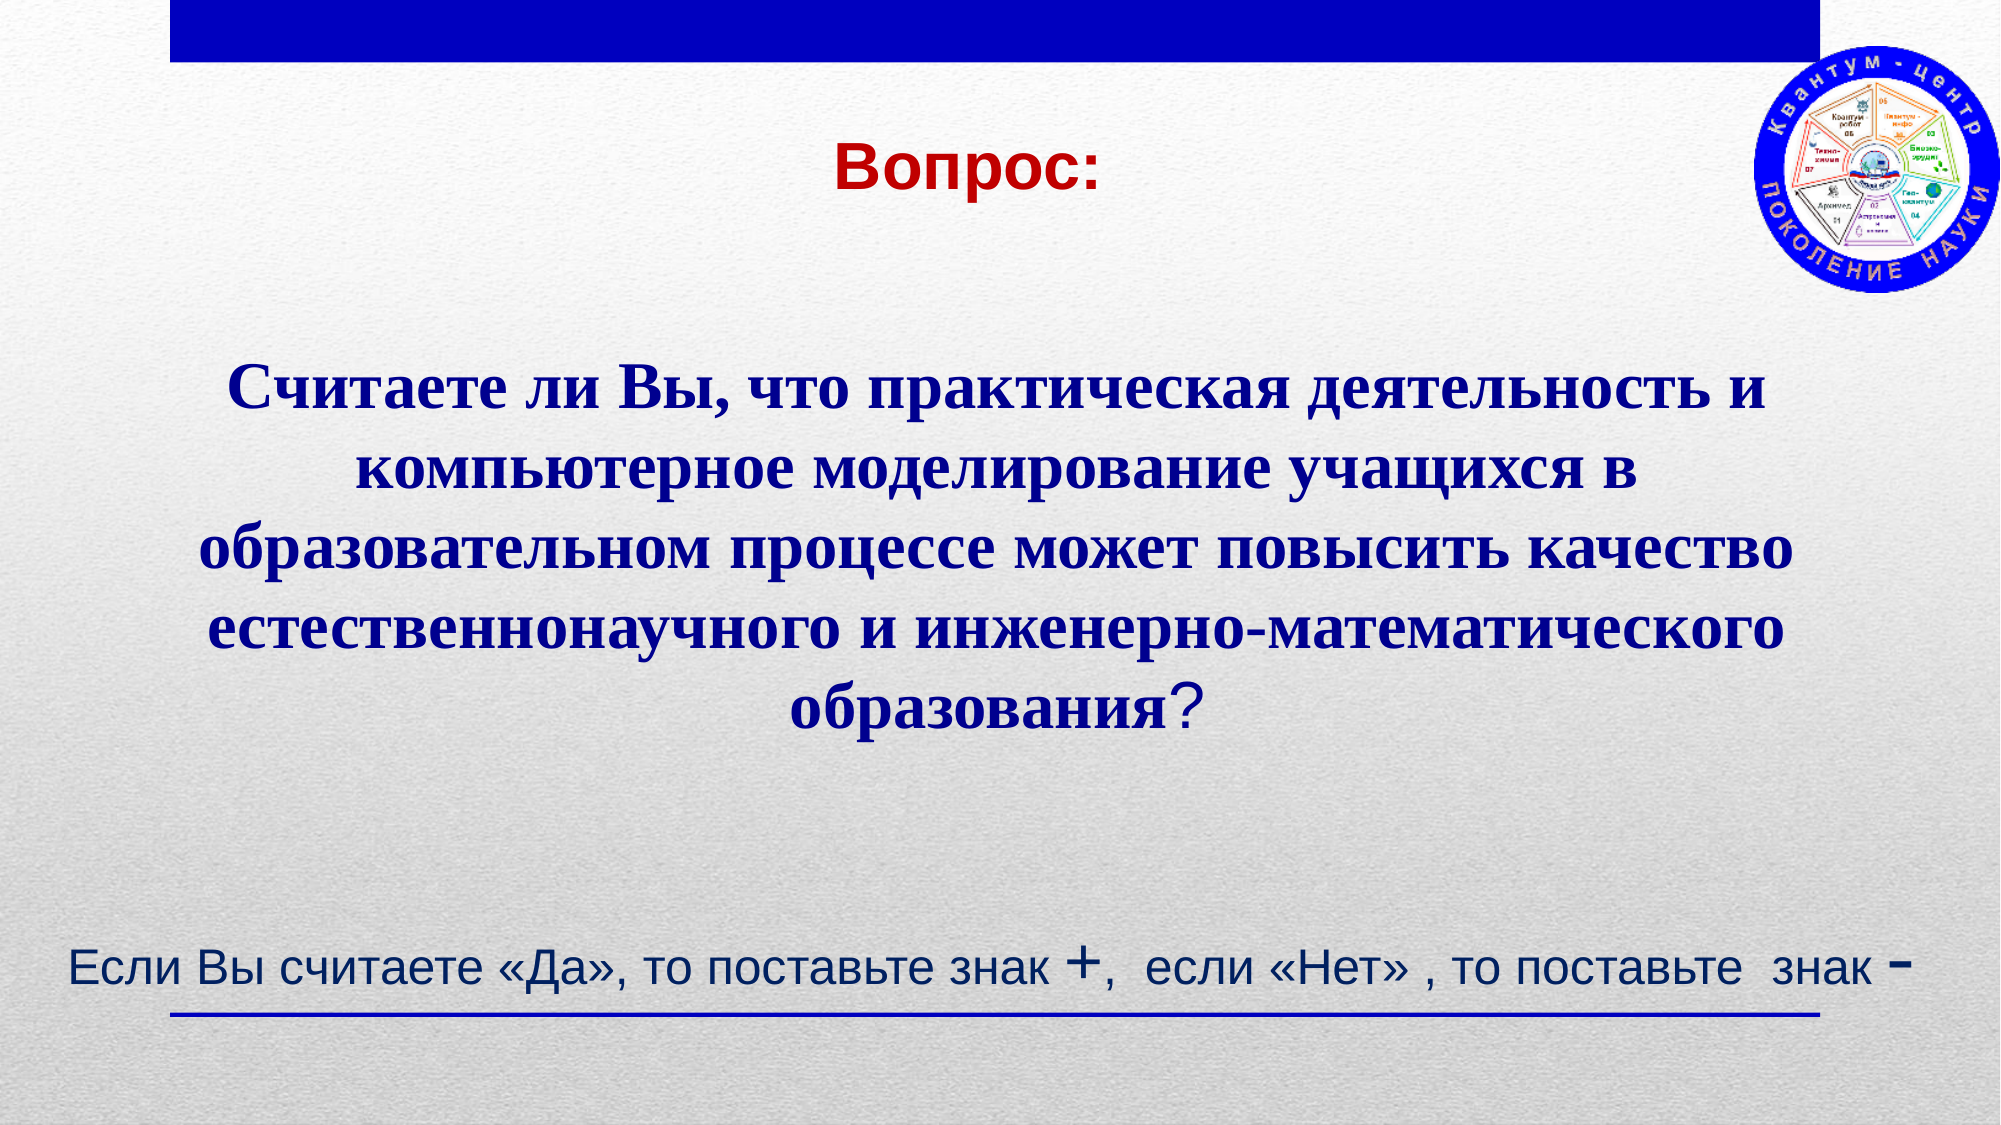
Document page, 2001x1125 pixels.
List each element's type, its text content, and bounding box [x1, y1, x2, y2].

text_box Вопрос: [819, 115, 1119, 211]
text_box Если Вы считаете «Да», то поставьте знак +, если «Нет» , то поставьте знак - [52, 893, 1943, 1009]
picture [0, 0, 2001, 1125]
text_box Считаете ли Вы, что практическая деятельность и компьютерное моделирование учащихся в образовательном процессе может повысить качество естественнонаучного и инженерно-математического образования? [90, 334, 1905, 749]
